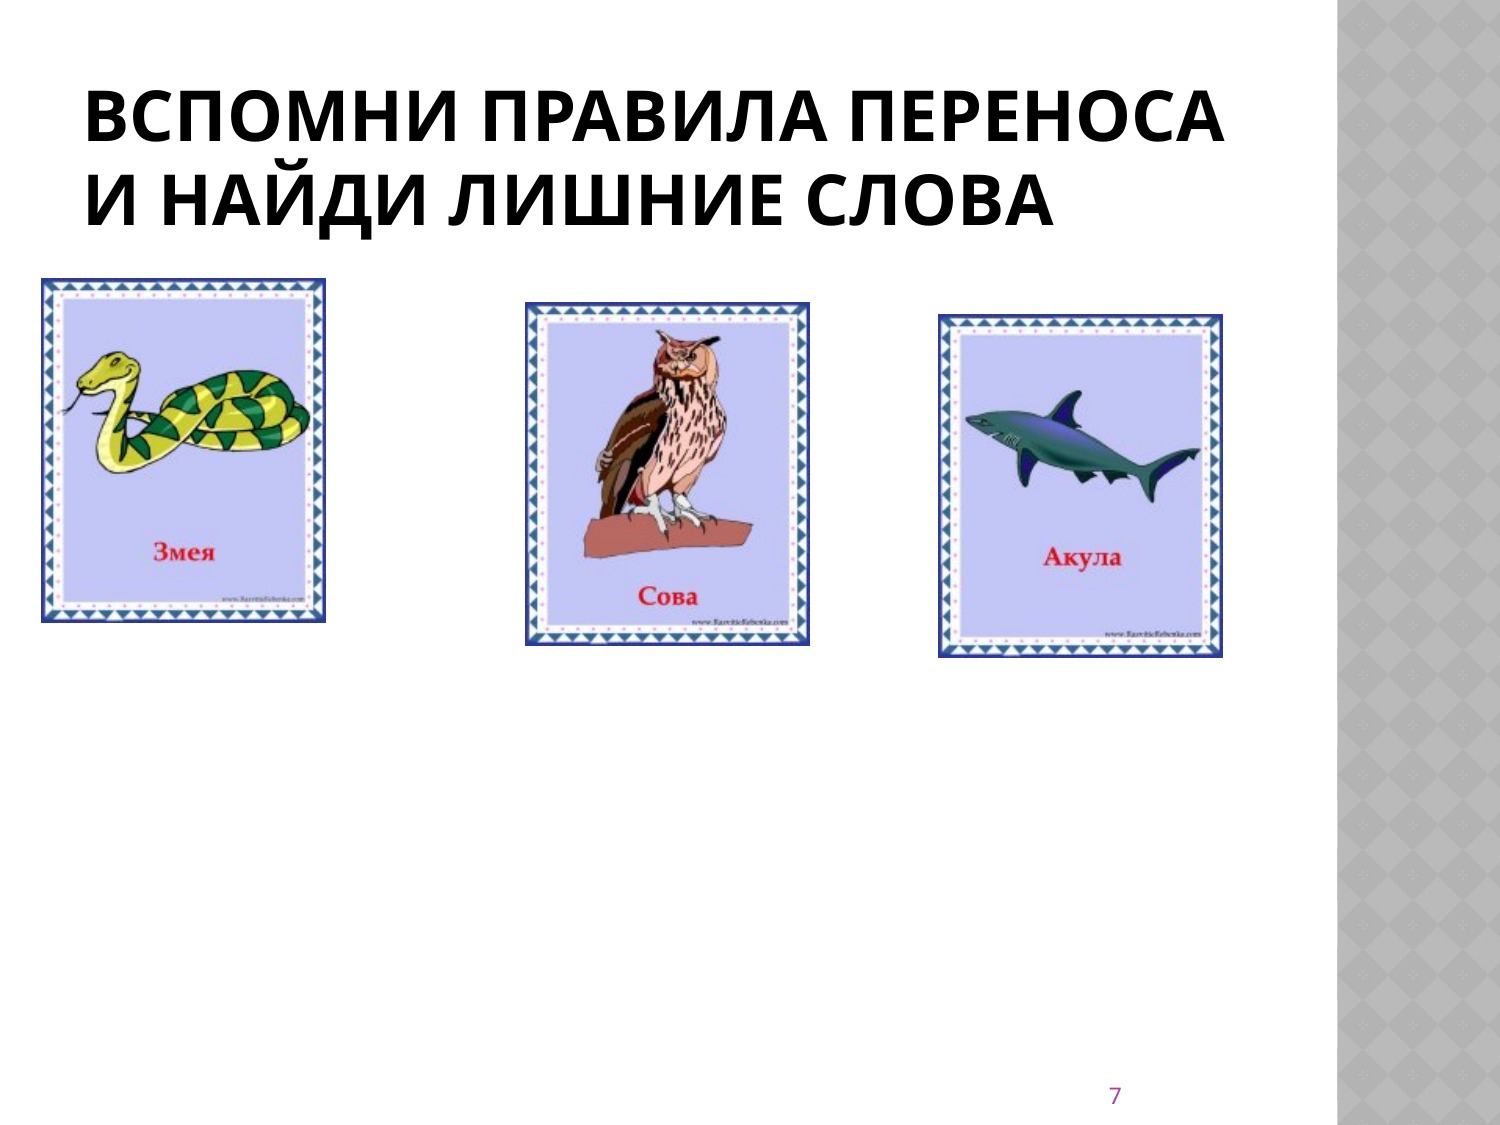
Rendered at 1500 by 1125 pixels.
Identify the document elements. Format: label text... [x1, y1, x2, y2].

picture [938, 314, 1224, 658]
picture [40, 278, 327, 624]
title Вспомни правила переноса и найди лишние слова [75, 52, 1263, 240]
picture [525, 302, 810, 646]
slide_number 7 [1025, 1075, 1122, 1113]
